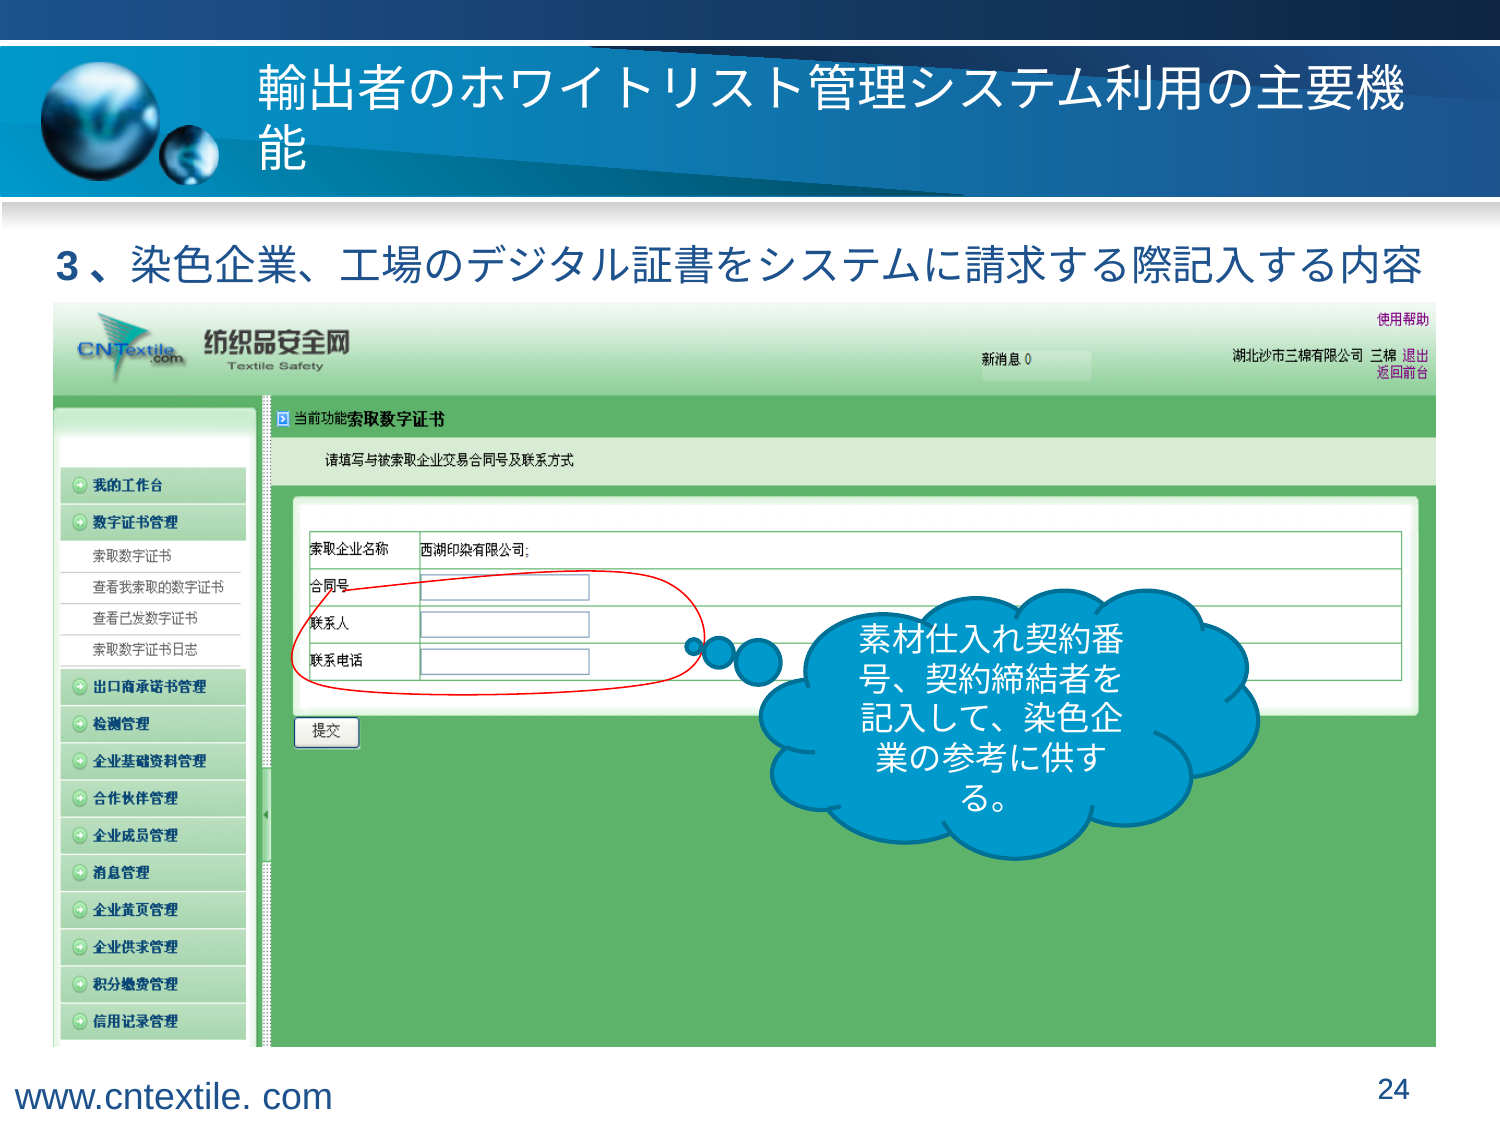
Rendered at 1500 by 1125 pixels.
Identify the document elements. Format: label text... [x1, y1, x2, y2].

picture [52, 302, 1436, 1048]
text_box www.cntextile. com [0, 1064, 431, 1124]
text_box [265, 562, 1259, 859]
picture [42, 63, 159, 180]
title 輸出者のホワイトリスト管理システム利用の主要機能 [241, 44, 1471, 188]
picture [160, 126, 218, 184]
text_box 3、染色企業、工場のデジタル証書をシステムに請求する際記入する内容 [41, 231, 1459, 347]
slide_number 24 [1074, 1062, 1426, 1103]
